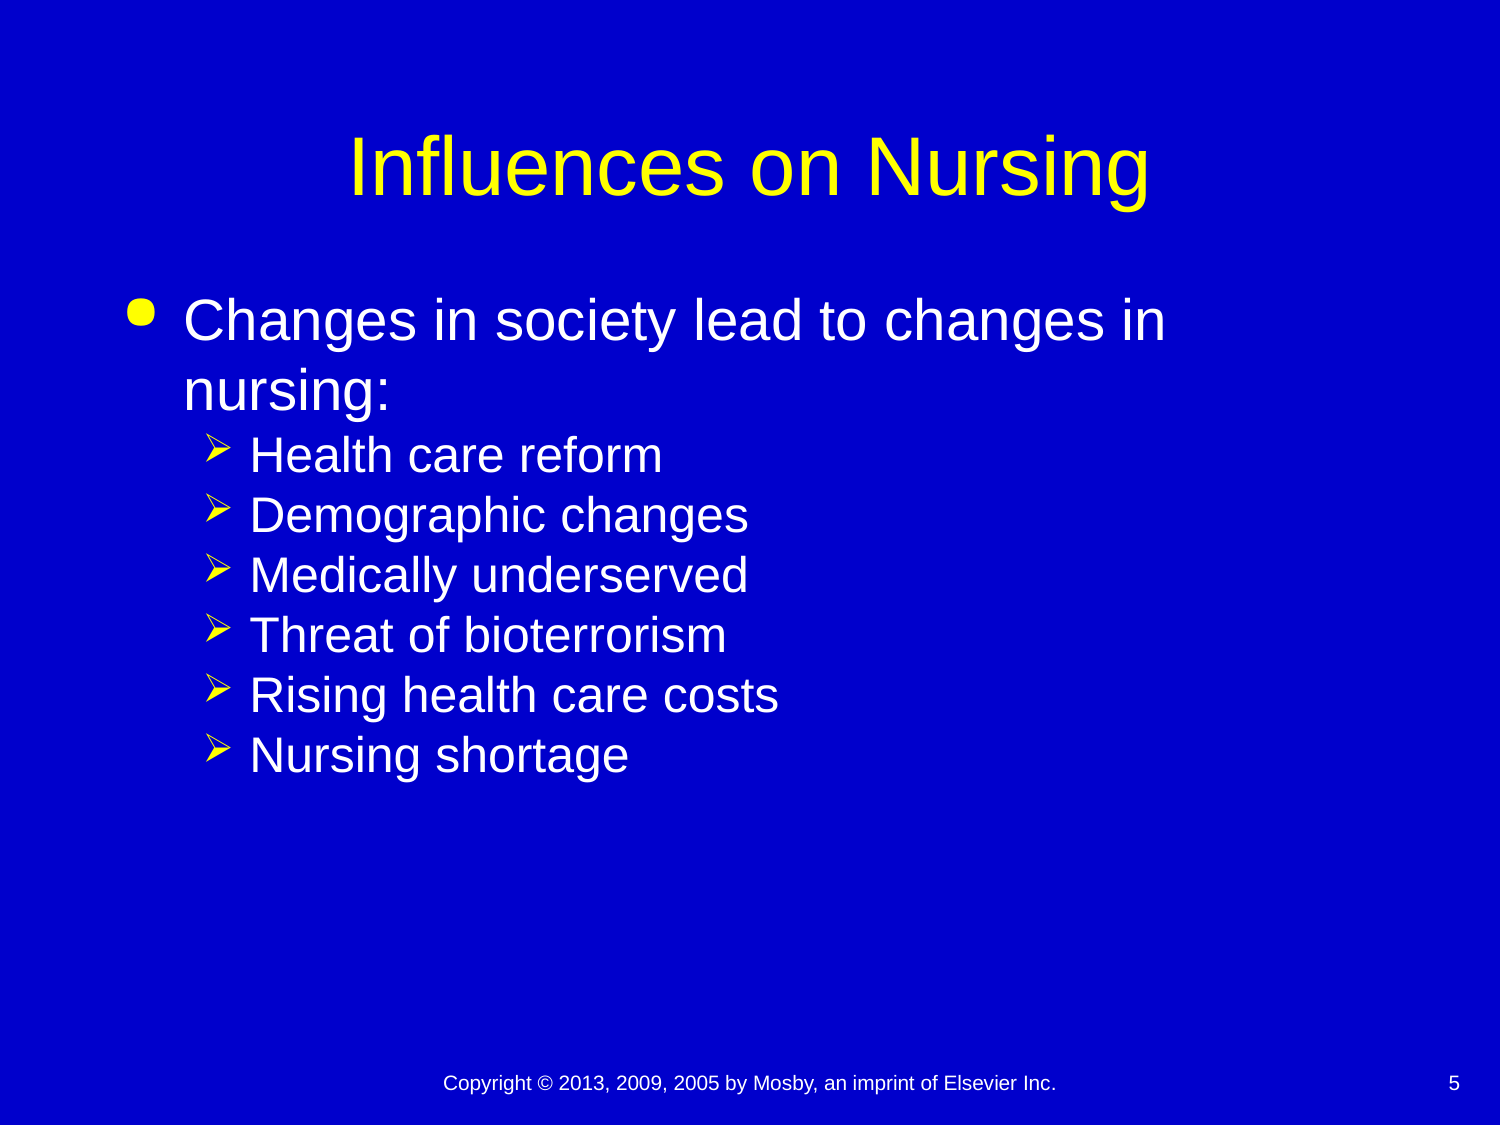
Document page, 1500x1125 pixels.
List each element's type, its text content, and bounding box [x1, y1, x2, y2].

title Influences on Nursing [112, 74, 1388, 251]
list Changes in society lead to changes in nursing: Health care reform Demographic changes Medically underserved Threat of bioterrorism Rising health care costs Nursing shortage [111, 274, 1388, 1051]
